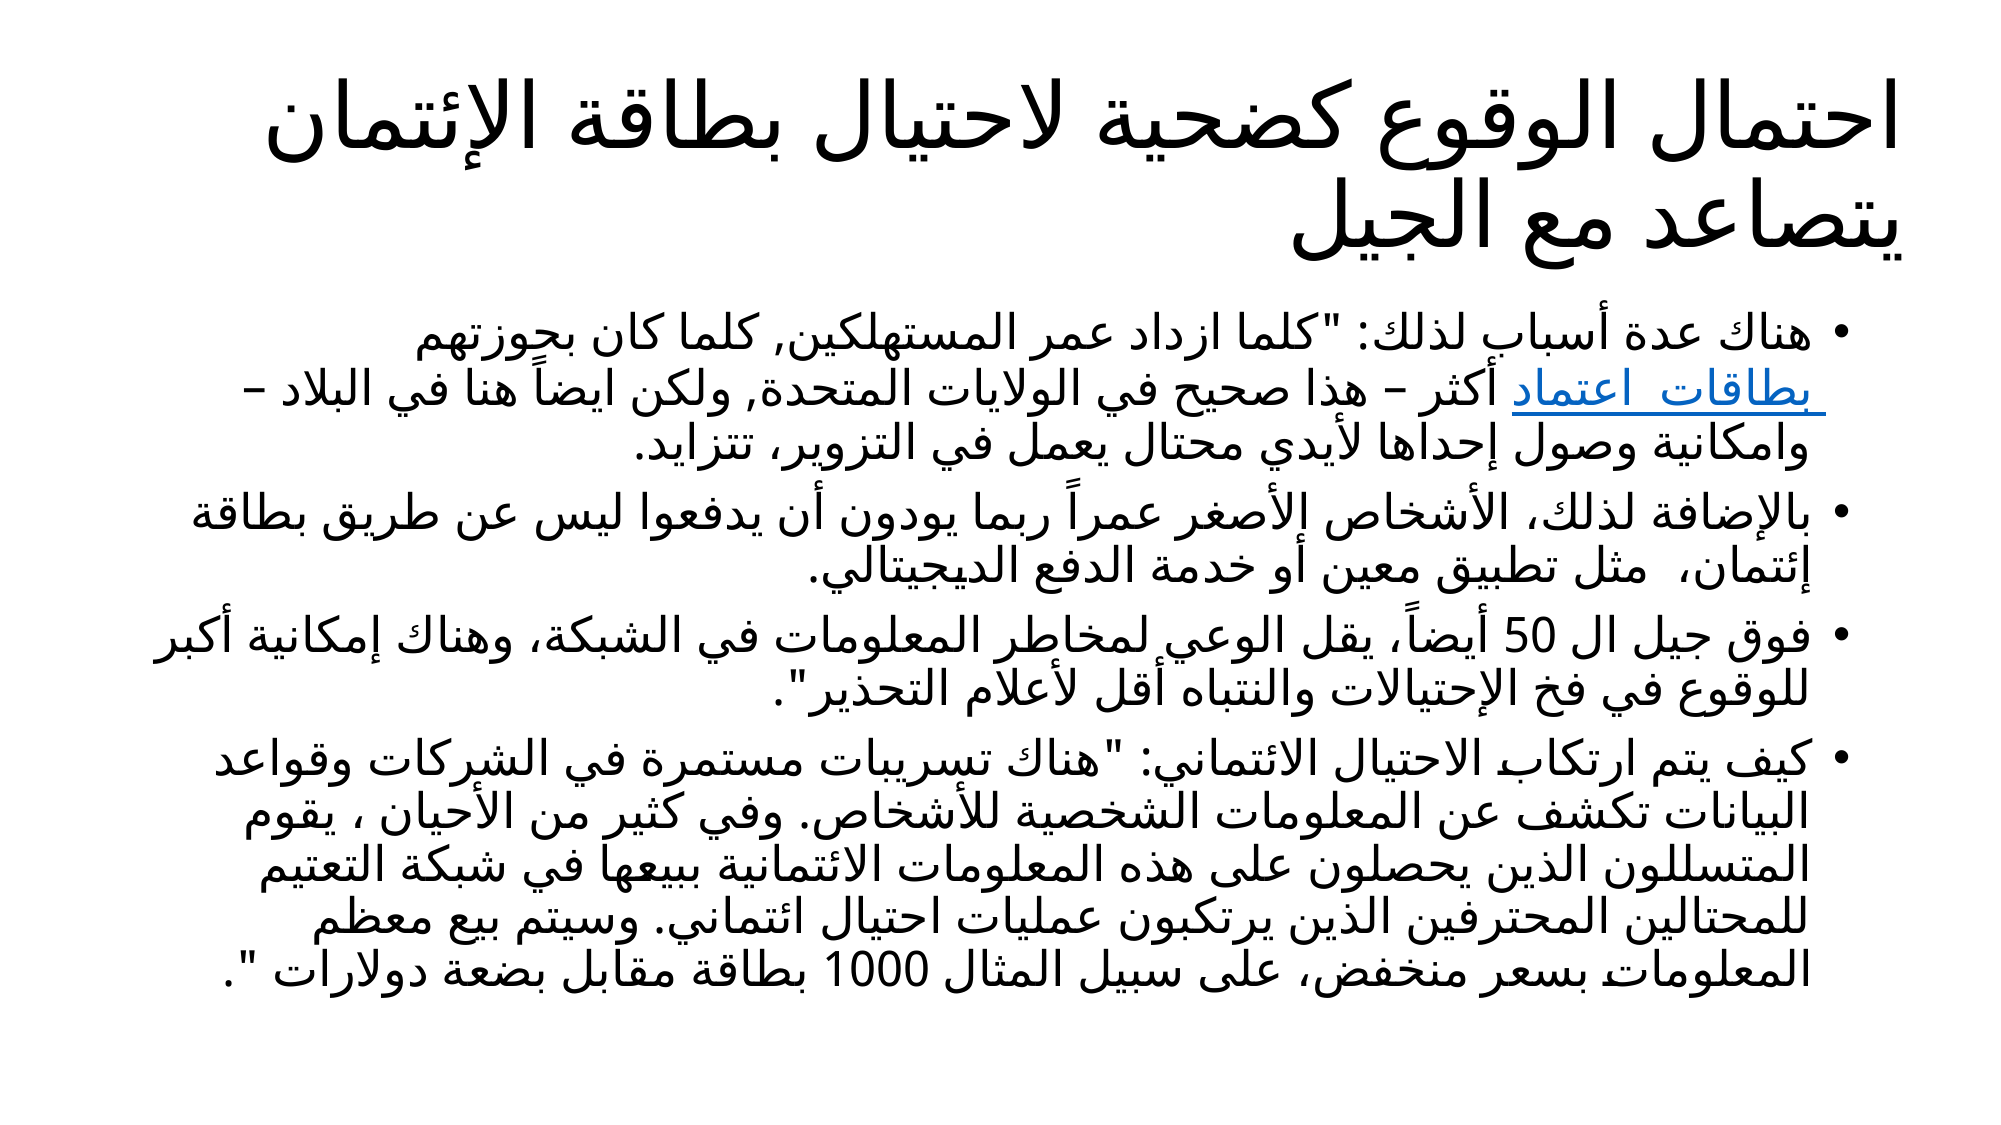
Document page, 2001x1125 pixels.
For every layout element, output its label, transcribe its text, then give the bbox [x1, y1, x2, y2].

title احتمال الوقوع كضحية لاحتيال بطاقة الإئتمان يتصاعد مع الجيل [40, 59, 1922, 278]
list هناك عدة أسباب لذلك: "كلما ازداد عمر المستهلكين, كلما كان بحوزتهم بطاقات اعتماد أكثر – هذا صحيح في الولايات المتحدة, ولكن ايضاً هنا في البلاد – وامكانية وصول إحداها لأيدي محتال يعمل في التزوير، تتزايد. بالإضافة لذلك، الأشخاص الأصغر عمراً ربما يودون أن يدفعوا ليس عن طريق بطاقة إئتمان، مثل تطبيق معين أو خدمة الدفع الديجيتالي. فوق جيل ال 50 أيضاً، يقل الوعي لمخاطر المعلومات في الشبكة، وهناك إمكانية أكبر للوقوع في فخ الإحتيالات والنتباه أقل لأعلام التحذير". كيف يتم ارتكاب الاحتيال الائتماني: "هناك تسريبات مستمرة في الشركات وقواعد البيانات تكشف عن المعلومات الشخصية للأشخاص. وفي كثير من الأحيان ، يقوم المتسللون الذين يحصلون على هذه المعلومات الائتمانية ببيعها في شبكة التعتيم للمحتالين المحترفين الذين يرتكبون عمليات احتيال ائتماني. وسيتم بيع معظم المعلومات بسعر منخفض، على سبيل المثال 1000 بطاقة مقابل بضعة دولارات ". [137, 299, 1863, 1014]
